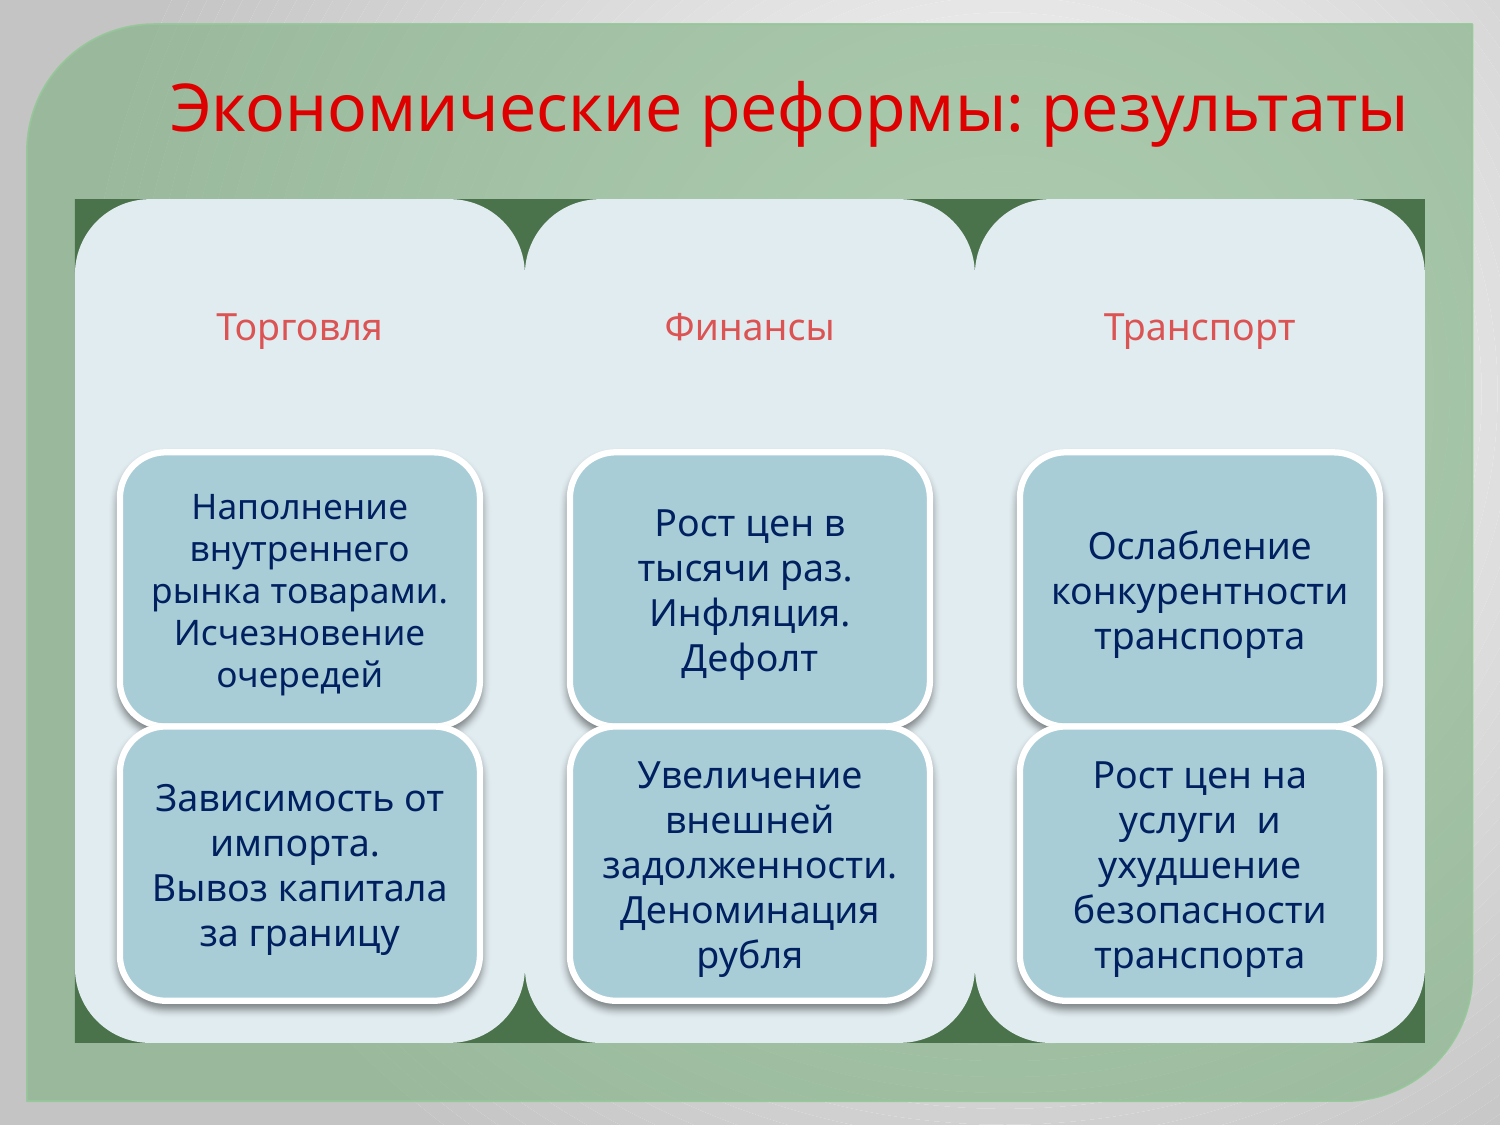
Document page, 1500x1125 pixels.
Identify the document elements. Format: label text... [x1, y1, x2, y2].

title Экономические реформы: результаты [75, 41, 1425, 153]
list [74, 198, 1426, 1044]
